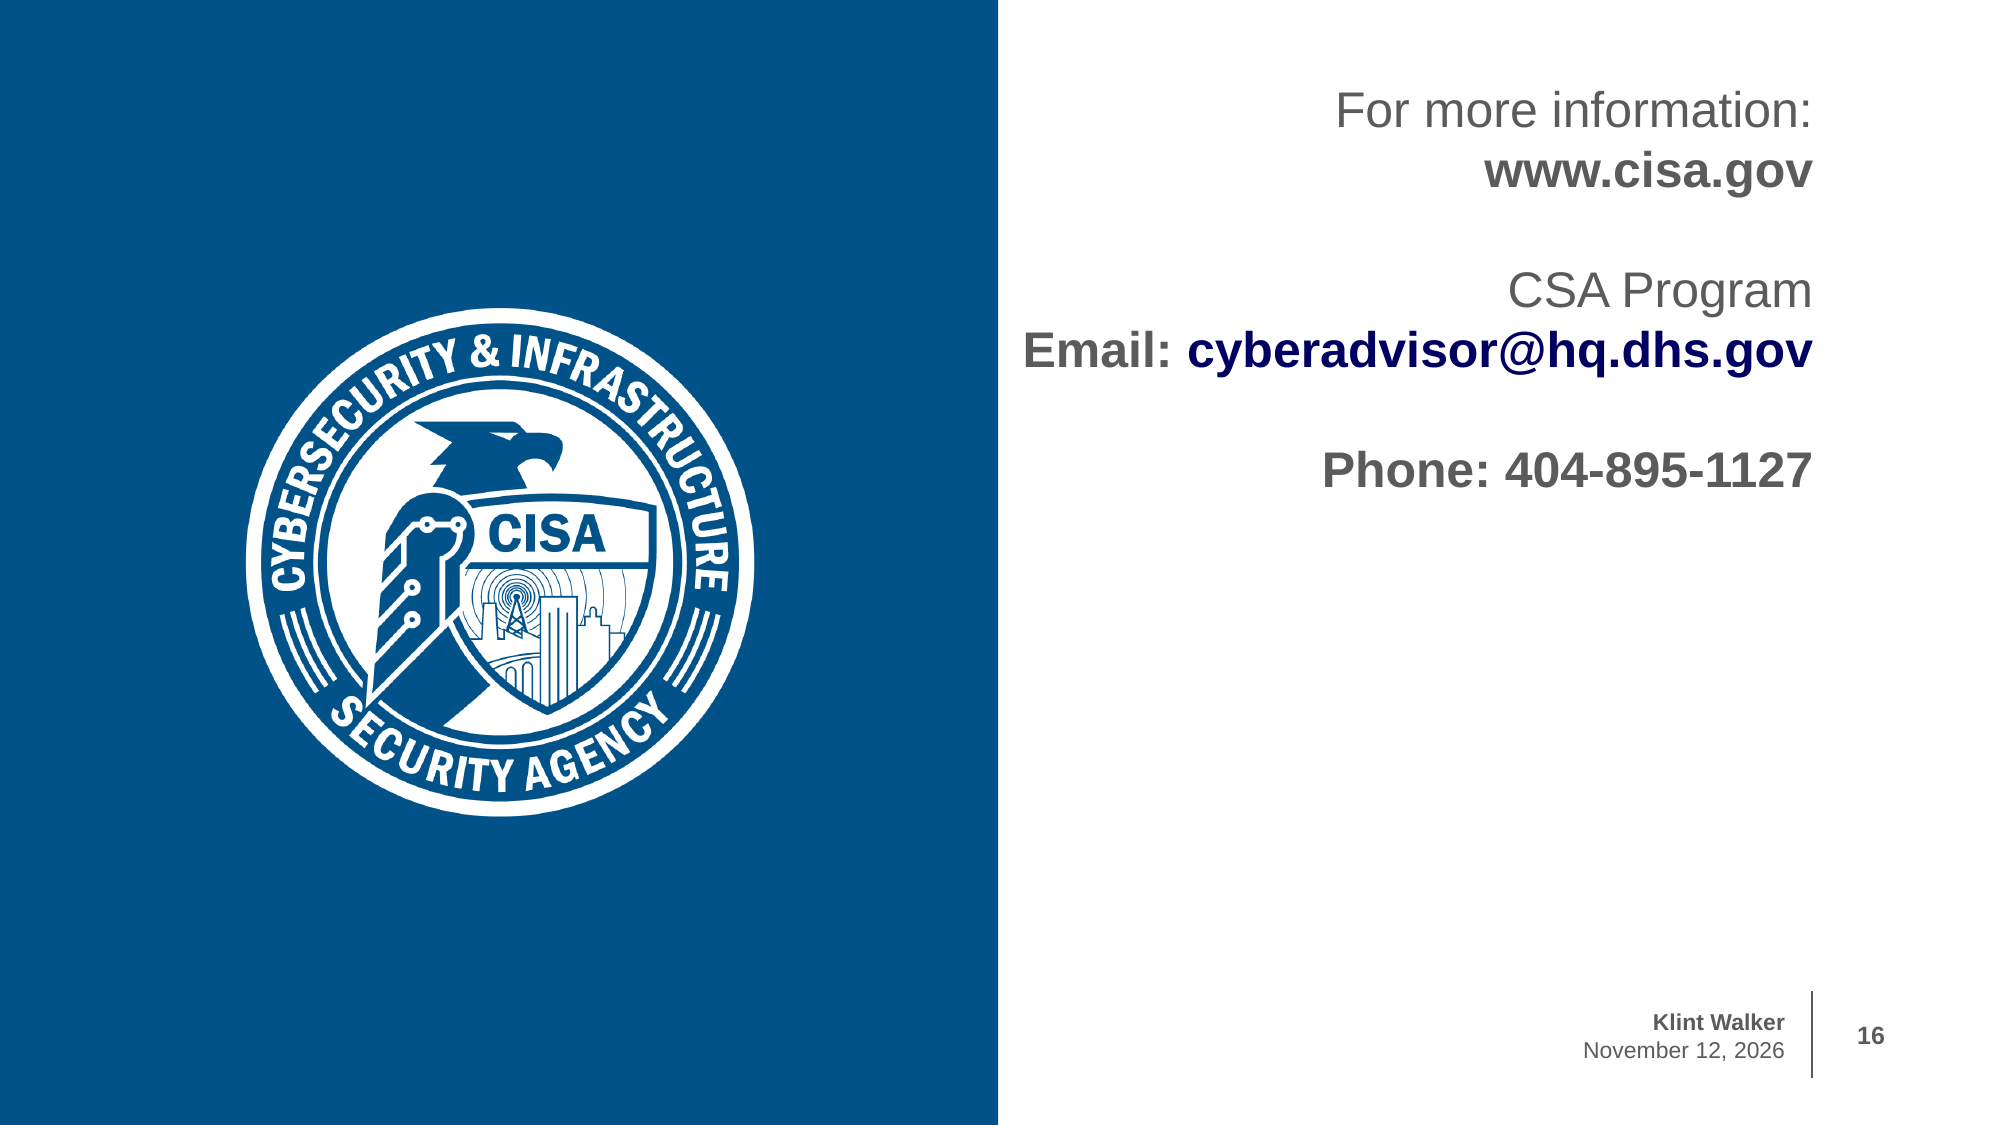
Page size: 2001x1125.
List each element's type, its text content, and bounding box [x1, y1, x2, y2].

slide_number 16 [1812, 1011, 1901, 1058]
picture [237, 299, 763, 825]
text_box For more information: www.cisa.gov CSA Program Email: cyberadvisor@hq.dhs.gov Phone: 404-895-1127 [1007, 69, 1828, 505]
